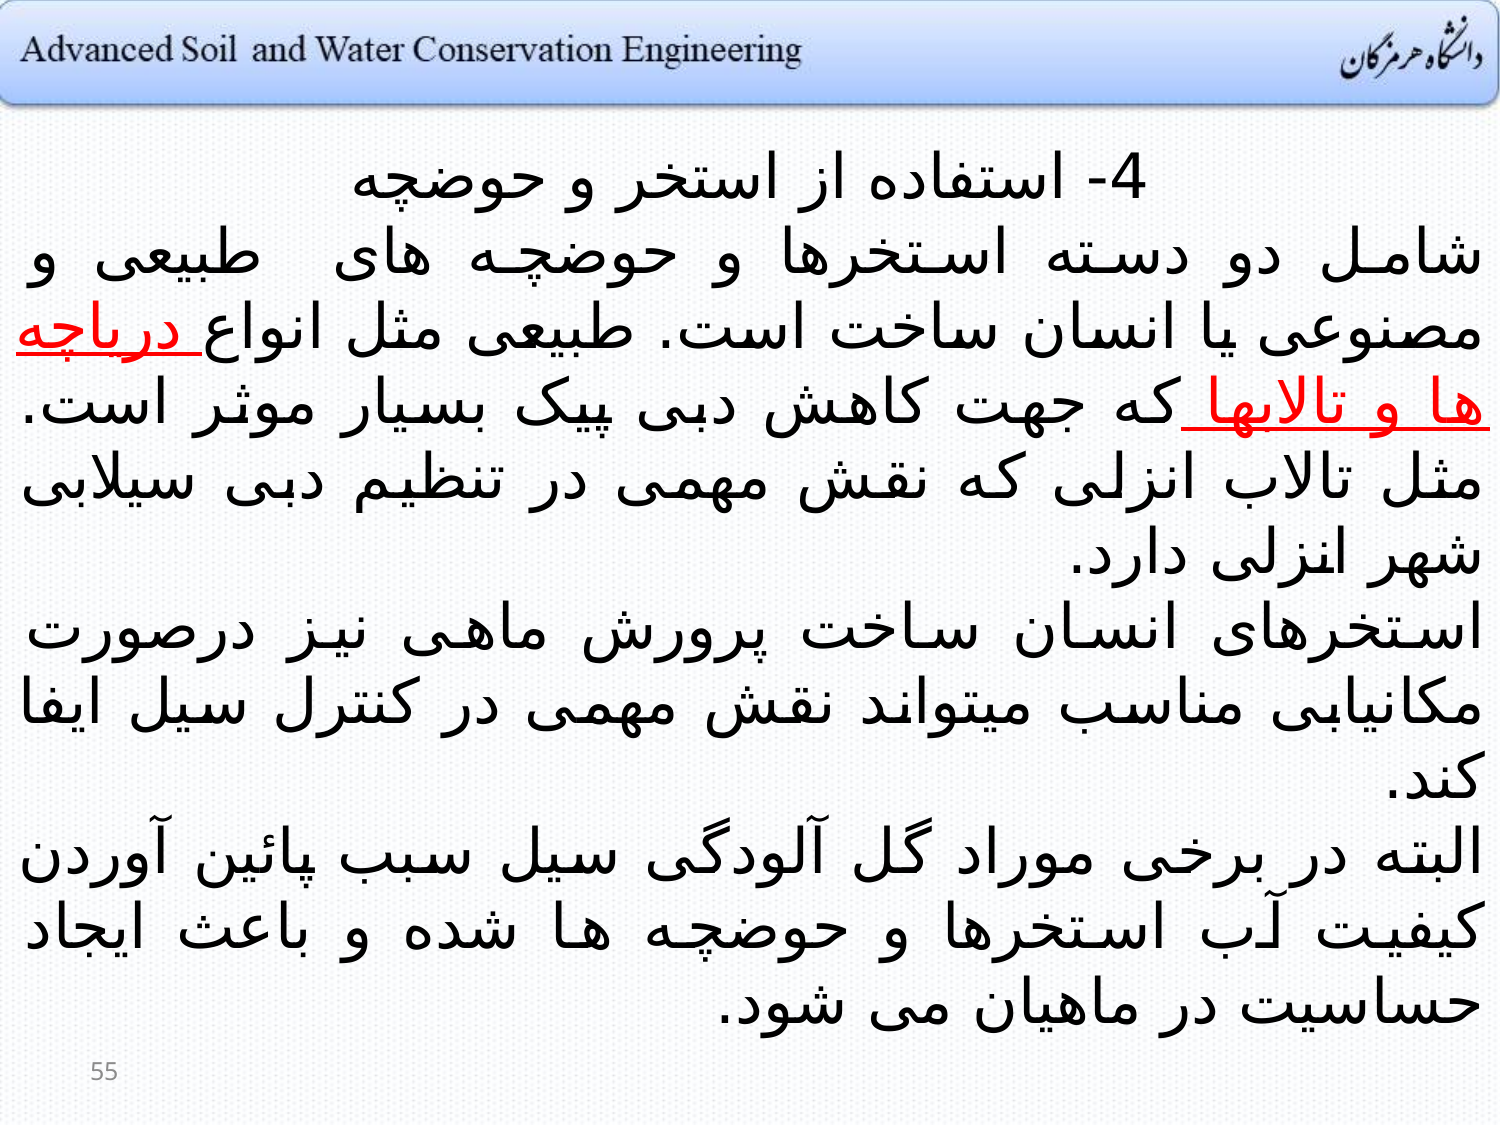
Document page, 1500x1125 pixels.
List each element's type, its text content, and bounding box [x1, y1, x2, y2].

picture [0, 0, 1500, 128]
slide_number 55 [75, 1042, 425, 1103]
text_box 4- استفاده از استخر و حوضچه شامل دو دسته استخرها و حوضچه های طبیعی و مصنوعی یا انسان ساخت است. طبیعی مثل انواع دریاچه ها و تالابها که جهت کاهش دبی پیک بسیار موثر است. مثل تالاب انزلی که نقش مهمی در تنظیم دبی سیلابی شهر انزلی دارد. استخرهای انسان ساخت پرورش ماهی نیز درصورت مکانیابی مناسب میتواند نقش مهمی در کنترل سیل ایفا کند. البته در برخی موراد گل آلودگی سیل سبب پائین آوردن کیفیت آب استخرها و حوضچه ها شده و باعث ایجاد حساسیت در ماهیان می شود. [0, 128, 1500, 1125]
